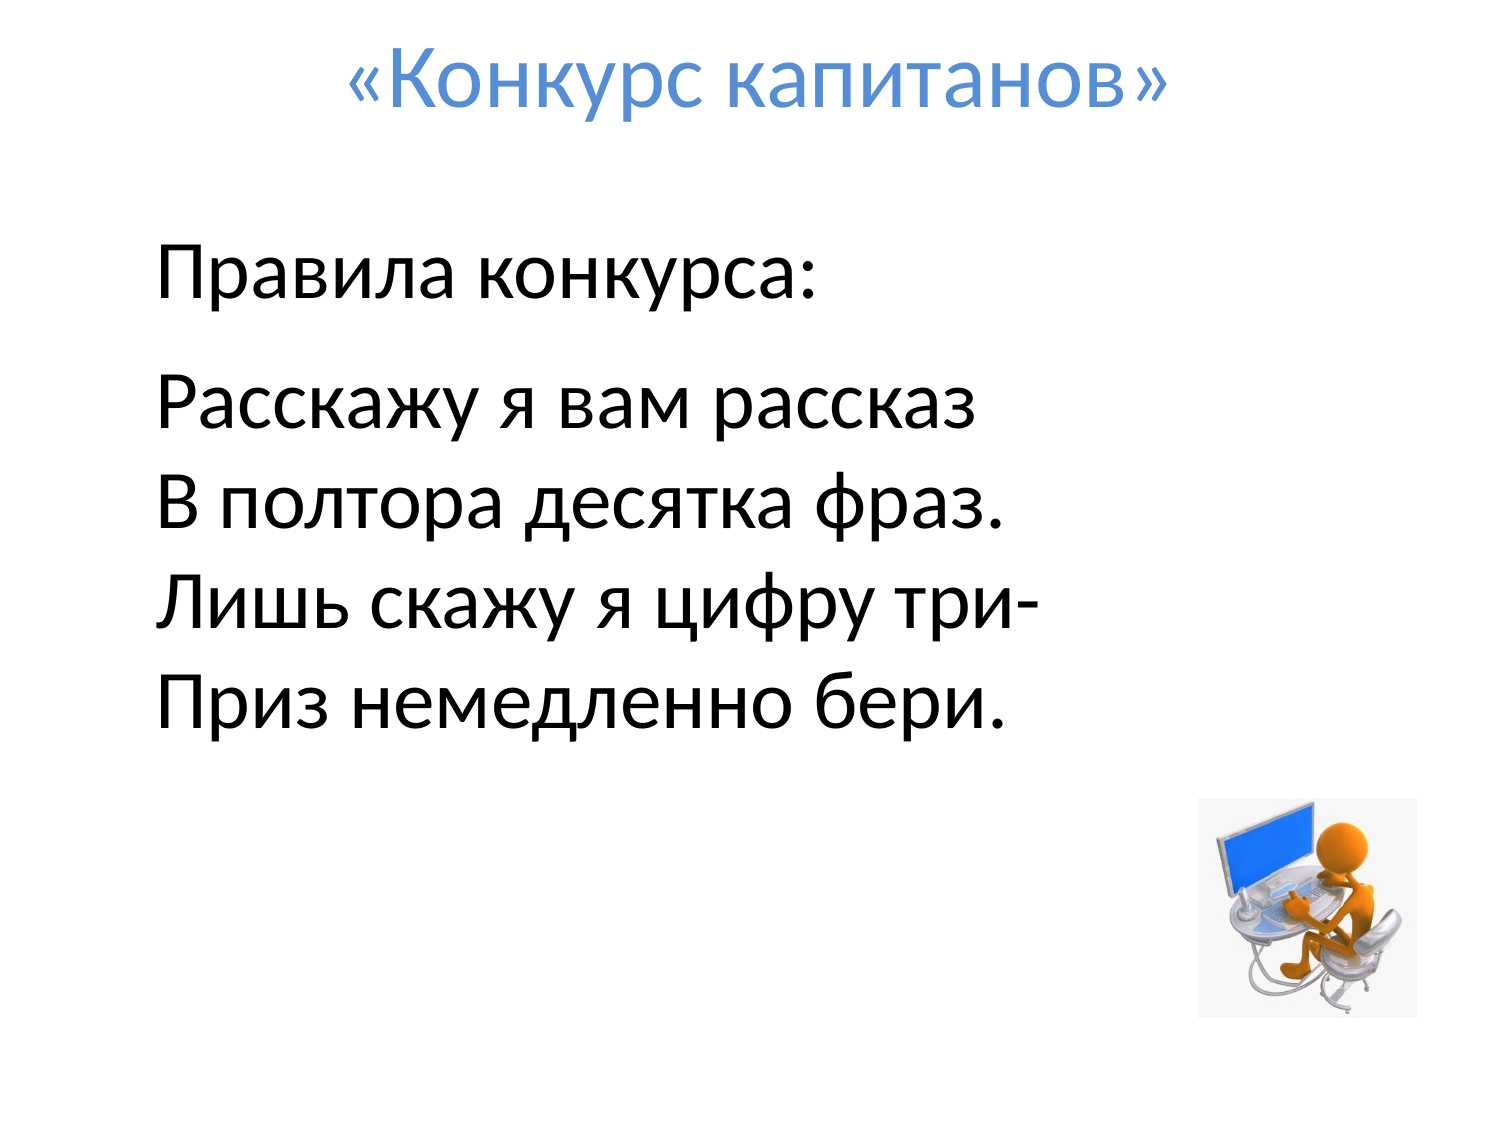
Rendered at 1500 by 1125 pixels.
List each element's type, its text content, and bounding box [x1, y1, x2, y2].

text_box «Конкурс капитанов» [140, 8, 1376, 133]
picture [1198, 798, 1417, 1018]
text_box Правила конкурса: Расскажу я вам рассказ В полтора десятка фраз. Лишь скажу я цифру три- Приз немедленно бери. [140, 208, 1105, 753]
